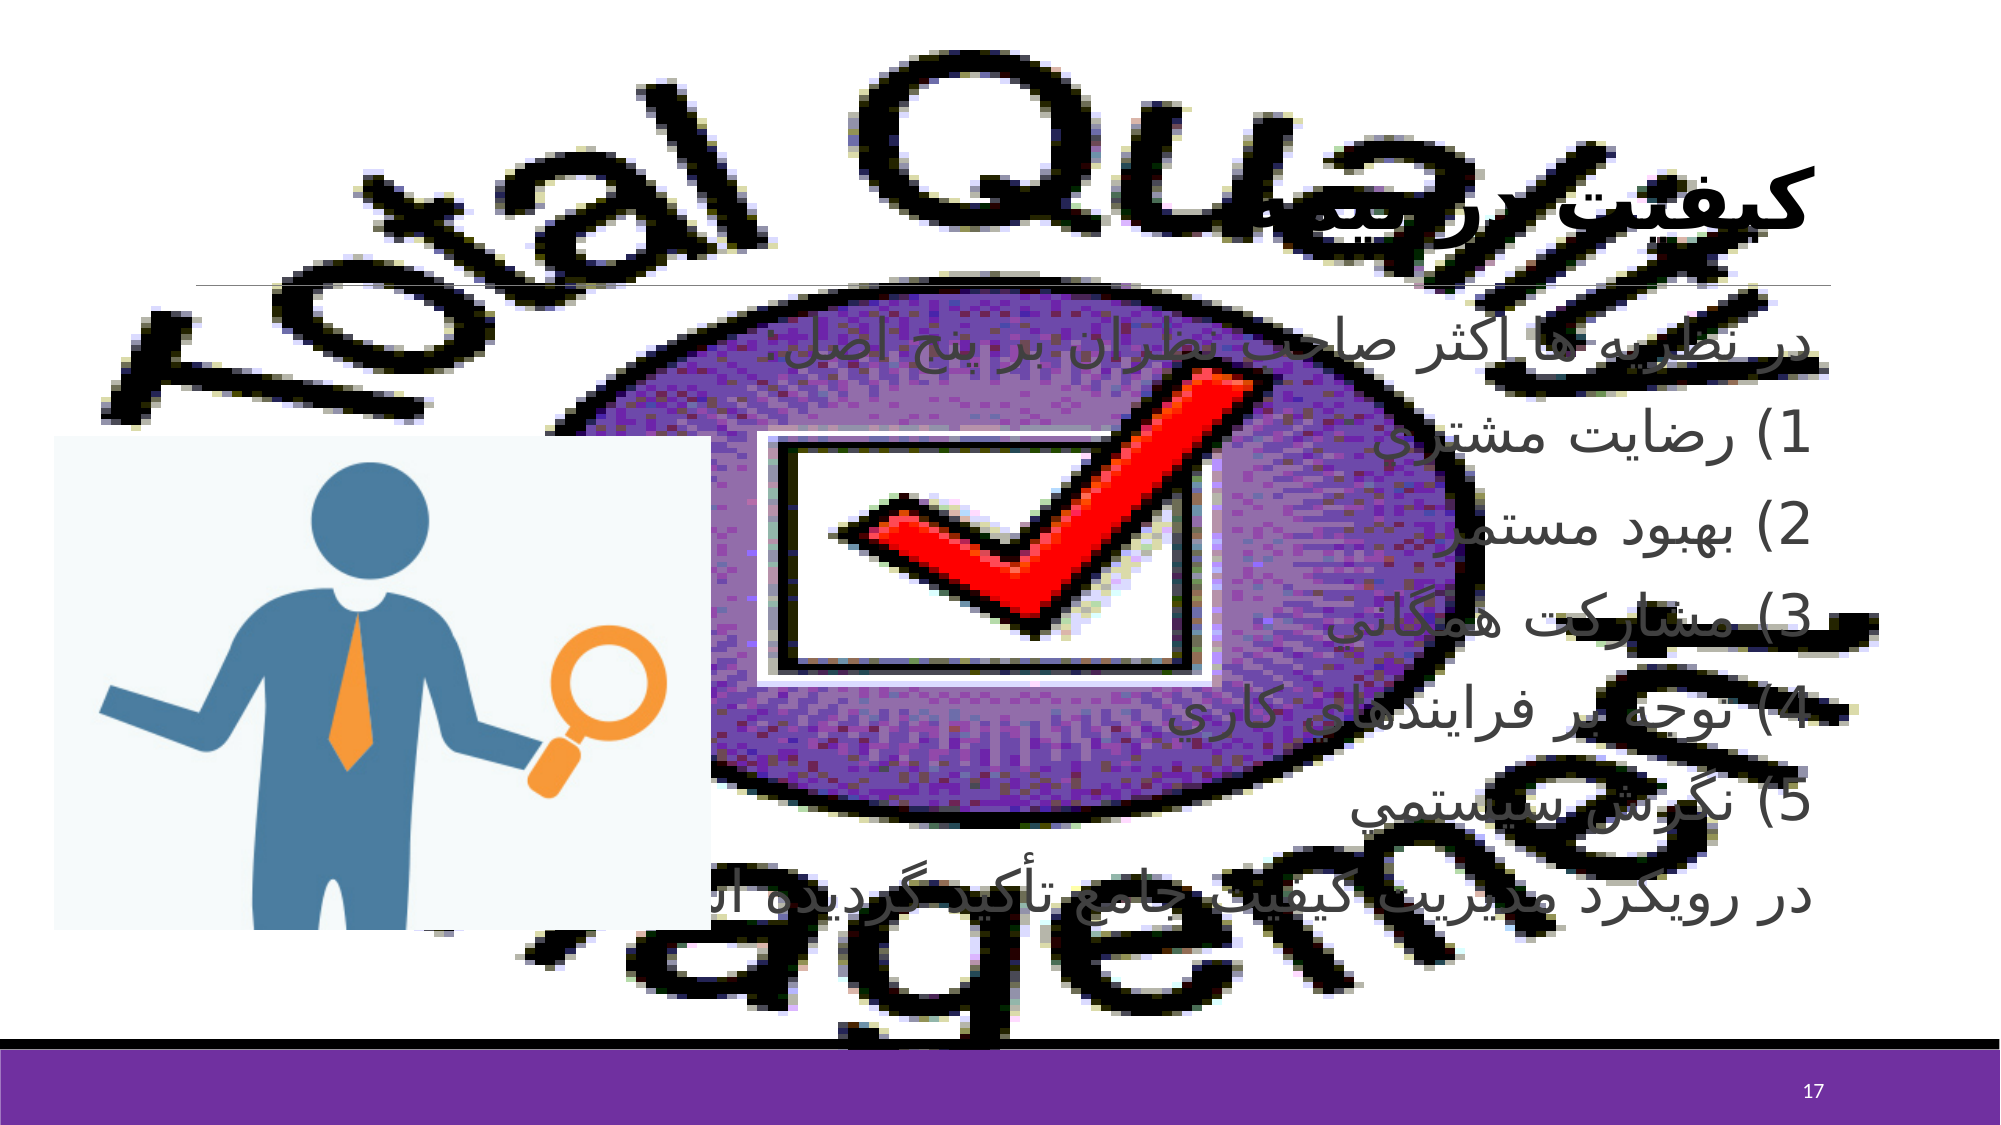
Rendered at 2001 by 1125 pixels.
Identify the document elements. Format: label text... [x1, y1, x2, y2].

list در نظريه ها اكثر صاحب نظران بر پنج اصل: 1) رضايت مشتري 2) بهبود مستمر 3) مشاركت همگاني 4) توجه بر فرايندهاي كاري 5) نگرش سيستمي در رويكرد مديريت كيفيت جامع تأكيد گرديده است. [180, 302, 1830, 963]
title کیفیت در بیمه [180, 88, 1830, 255]
picture [0, 0, 2001, 1125]
slide_number 17 [1624, 1059, 1840, 1120]
